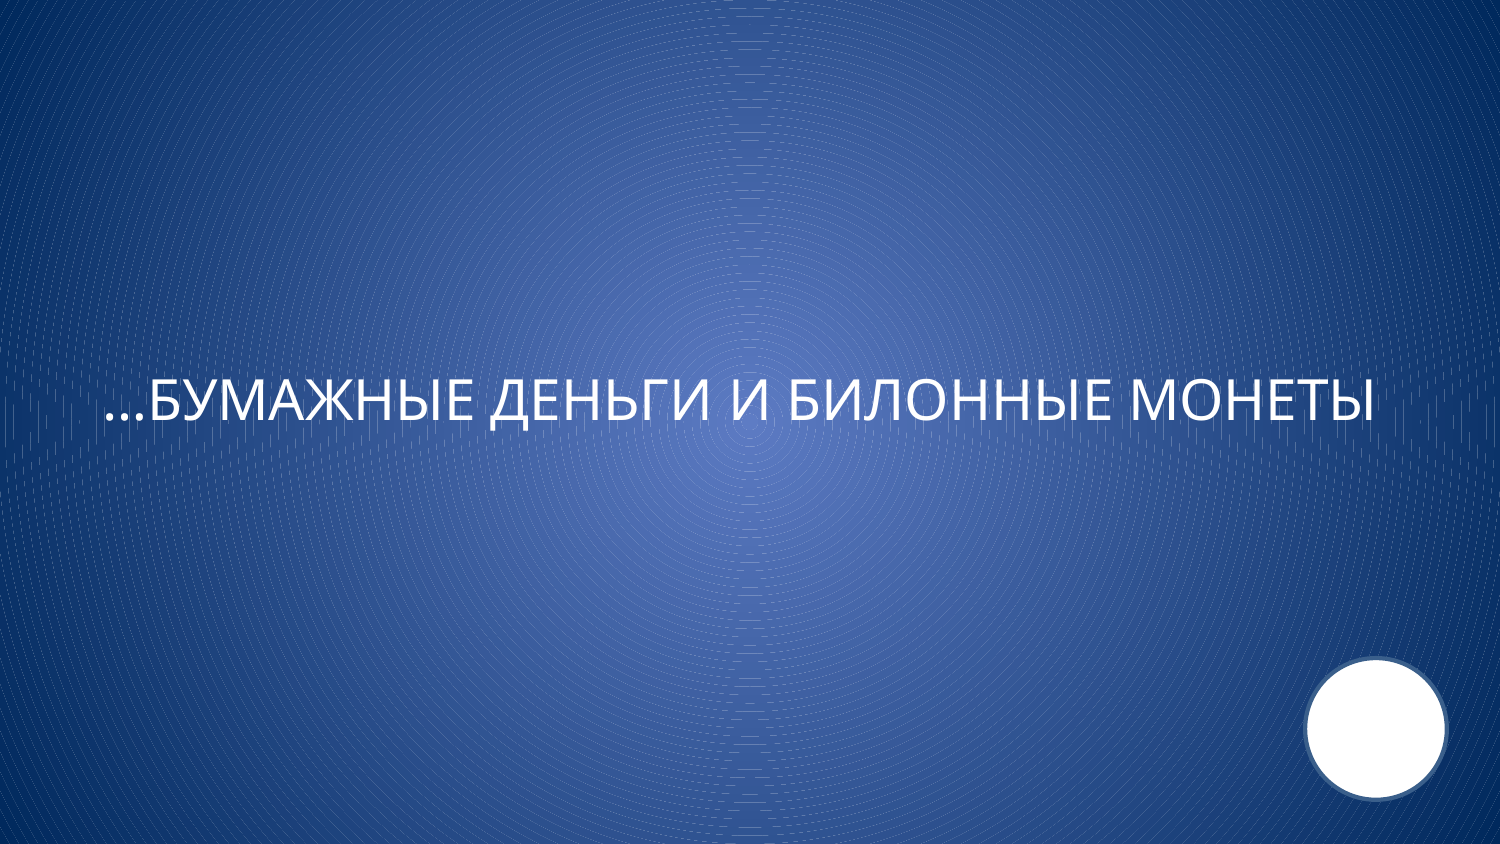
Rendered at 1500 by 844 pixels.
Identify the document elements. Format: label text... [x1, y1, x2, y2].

title …БУМАЖНЫЕ ДЕНЬГИ И БИЛОННЫЕ МОНЕТЫ [64, 327, 1415, 468]
text_box [1303, 655, 1449, 802]
